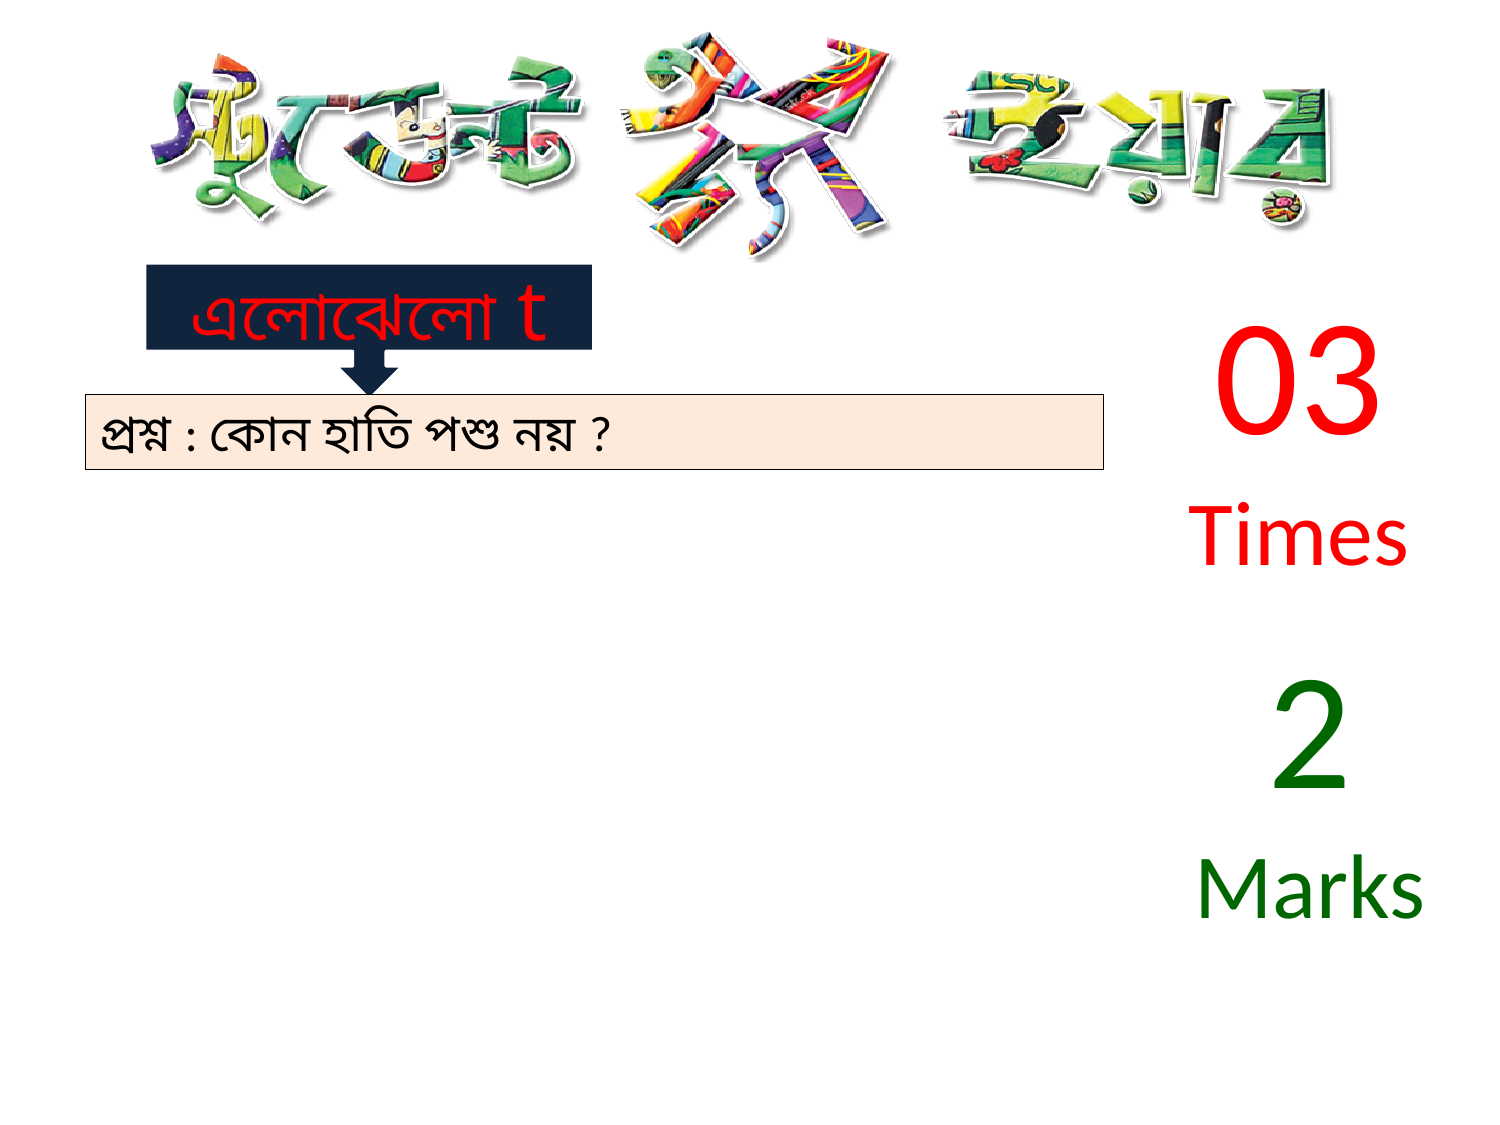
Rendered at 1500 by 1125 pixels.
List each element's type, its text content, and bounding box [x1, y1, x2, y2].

text_box প্রশ্ন : কোন হাতি পশু নয় ? [85, 394, 132, 470]
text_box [137, 24, 1476, 970]
